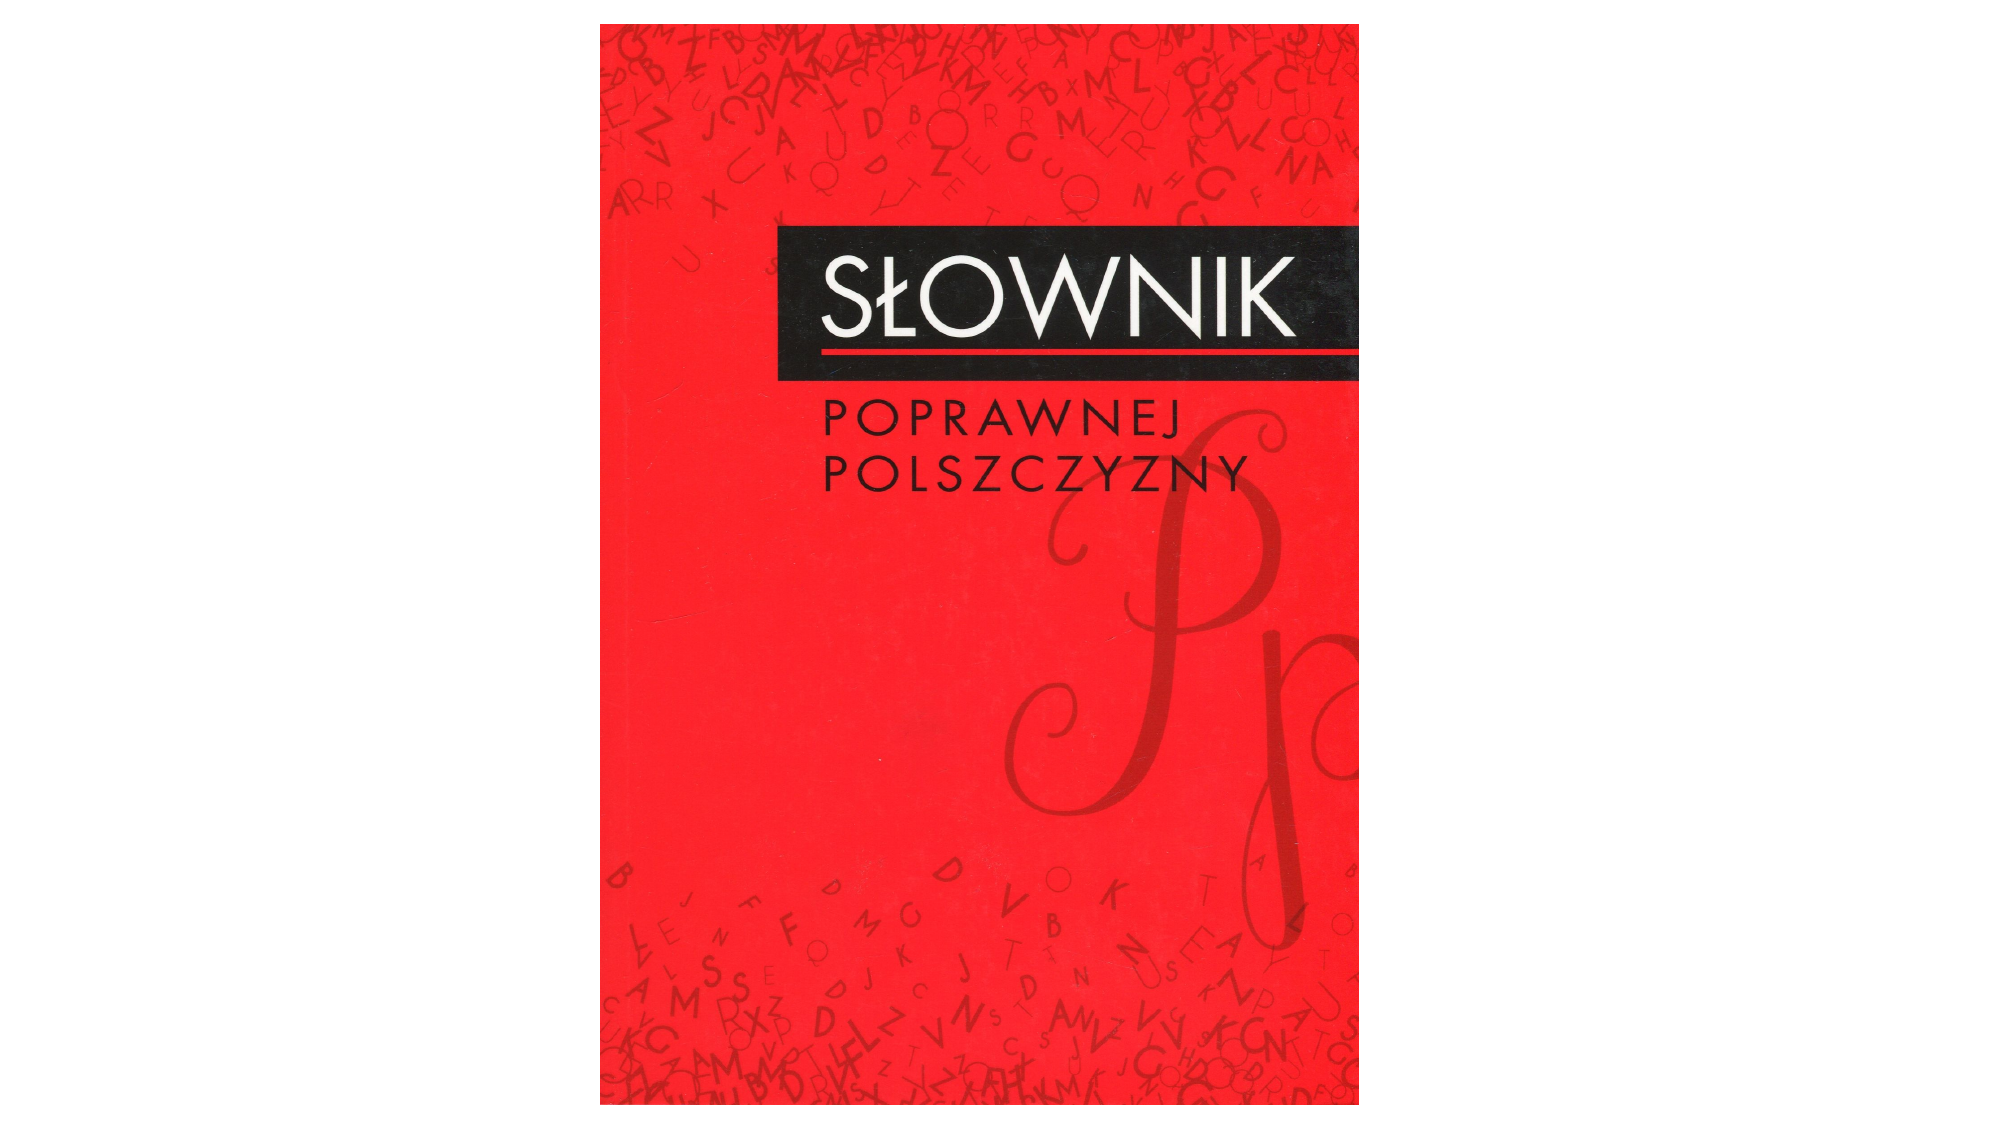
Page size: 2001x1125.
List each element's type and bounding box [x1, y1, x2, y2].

picture [600, 24, 1359, 1105]
